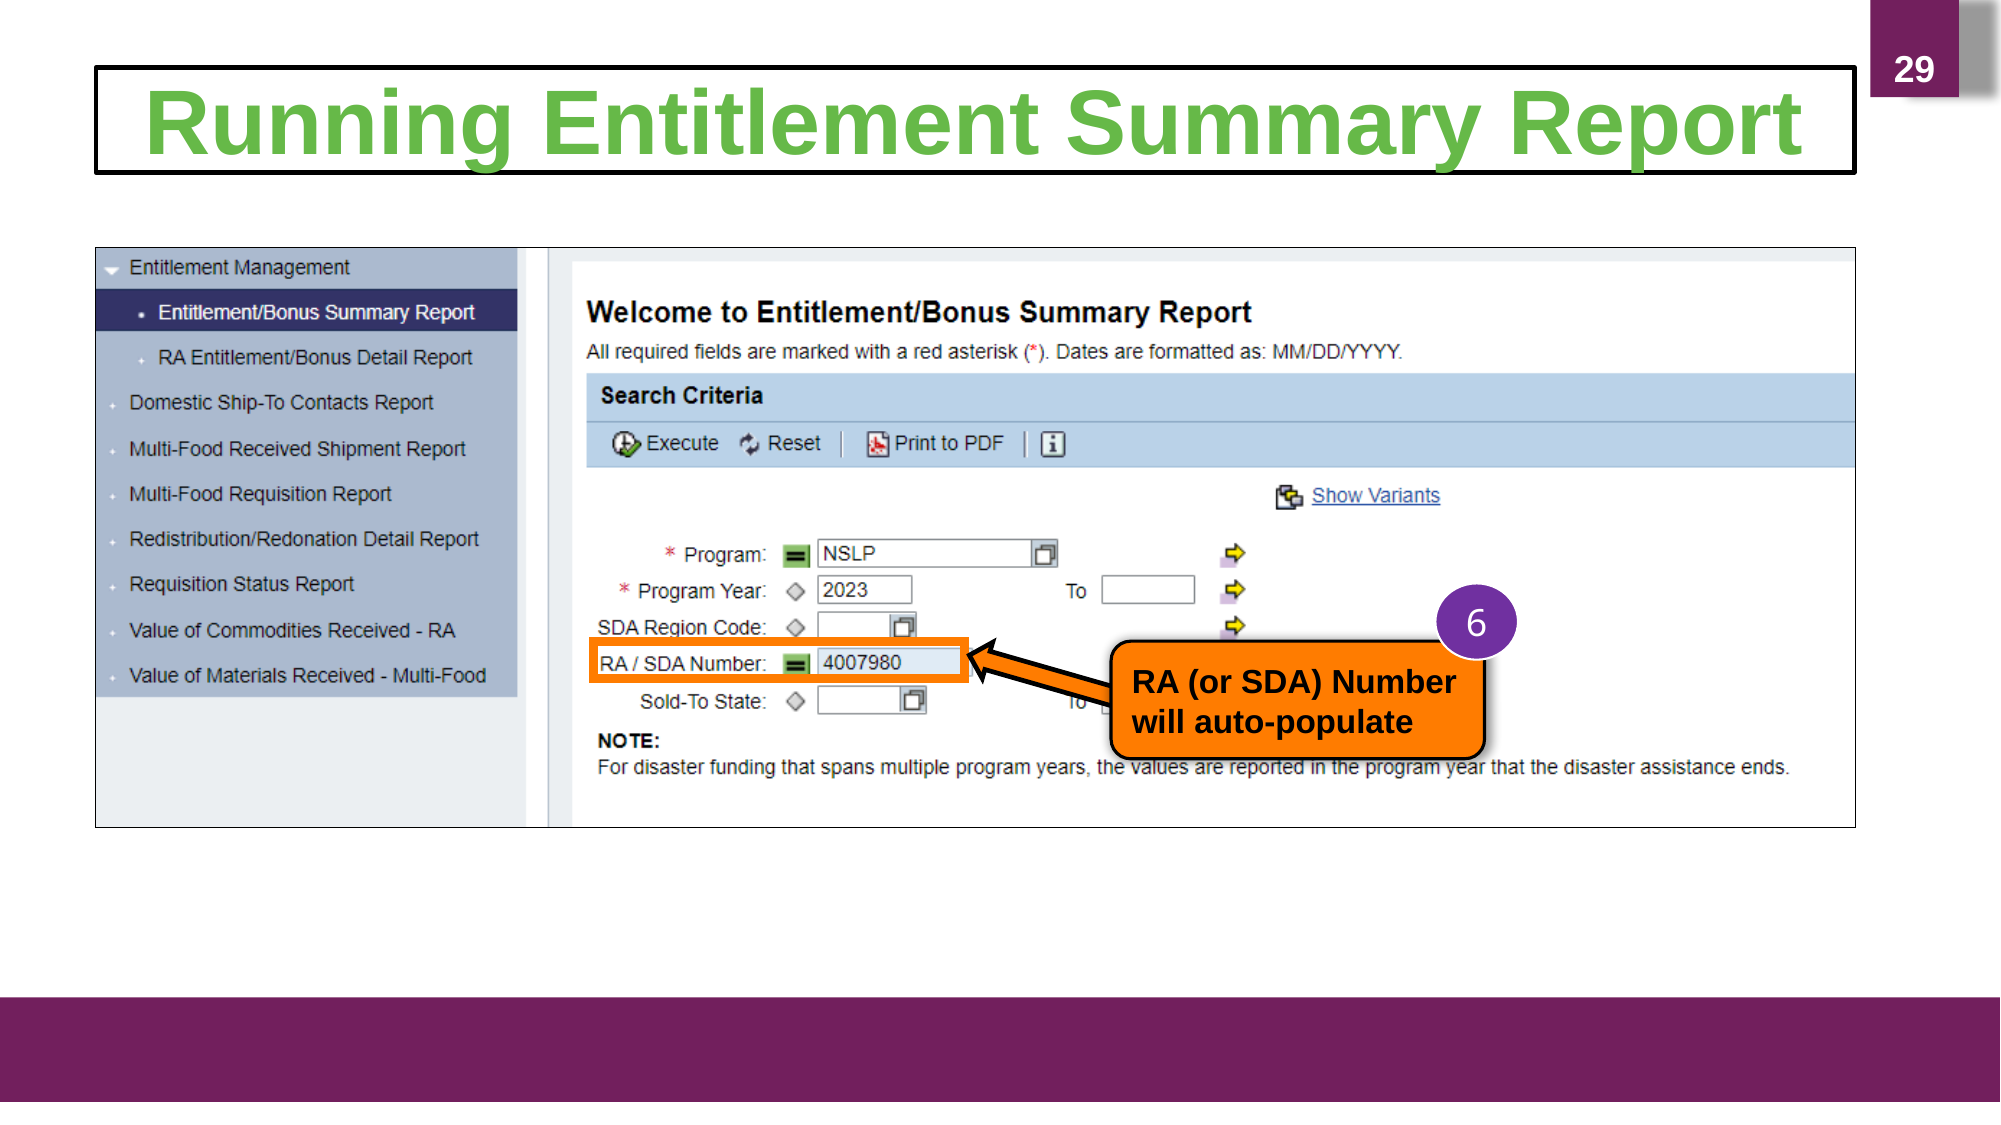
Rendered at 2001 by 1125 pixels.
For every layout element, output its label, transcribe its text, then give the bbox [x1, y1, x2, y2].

slide_number 29 [1870, 0, 1959, 98]
text_box [0, 996, 2000, 1103]
list Running Entitlement Summary Report [95, 67, 1855, 173]
picture [95, 247, 1856, 828]
